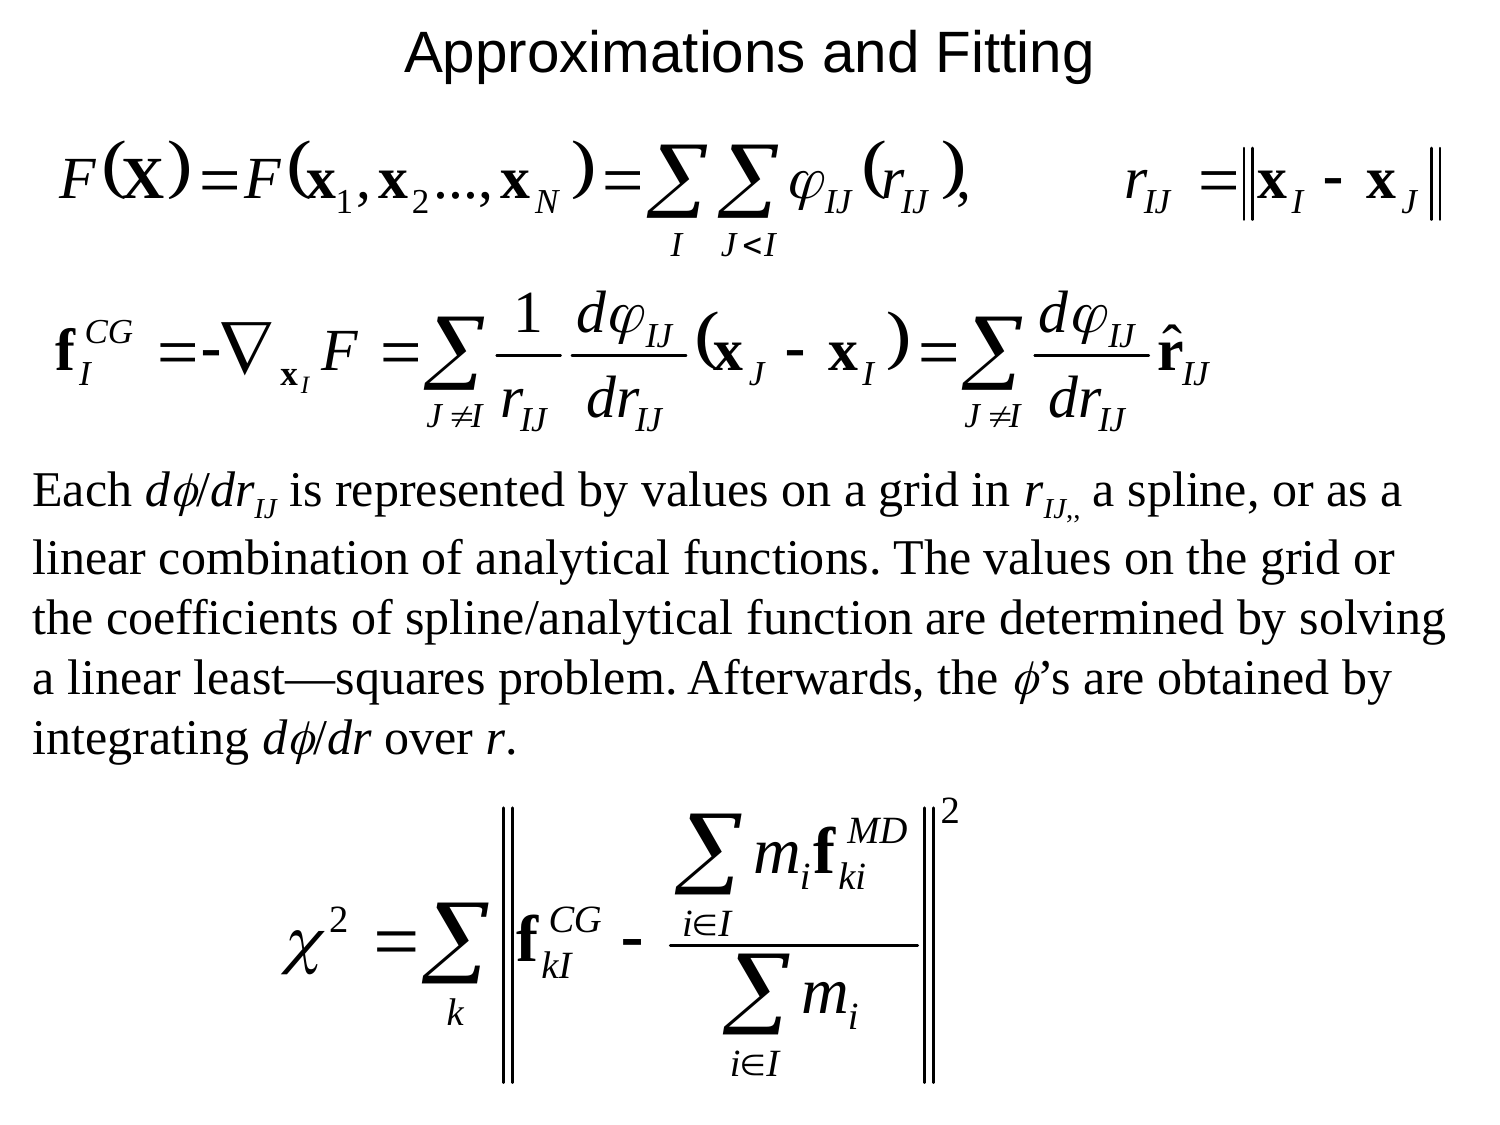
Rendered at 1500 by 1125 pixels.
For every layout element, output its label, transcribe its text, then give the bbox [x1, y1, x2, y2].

text_box Each df/drIJ is represented by values on a grid in rIJ,, a spline, or as a linear combination of analytical functions. The values on the grid or the coefficients of spline/analytical function are determined by solving a linear least—squares problem. Afterwards, the f’s are obtained by integrating df/dr over r. [17, 448, 1477, 772]
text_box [270, 779, 977, 1095]
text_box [47, 134, 1455, 445]
text_box Approximations and Fitting [29, 7, 1471, 92]
